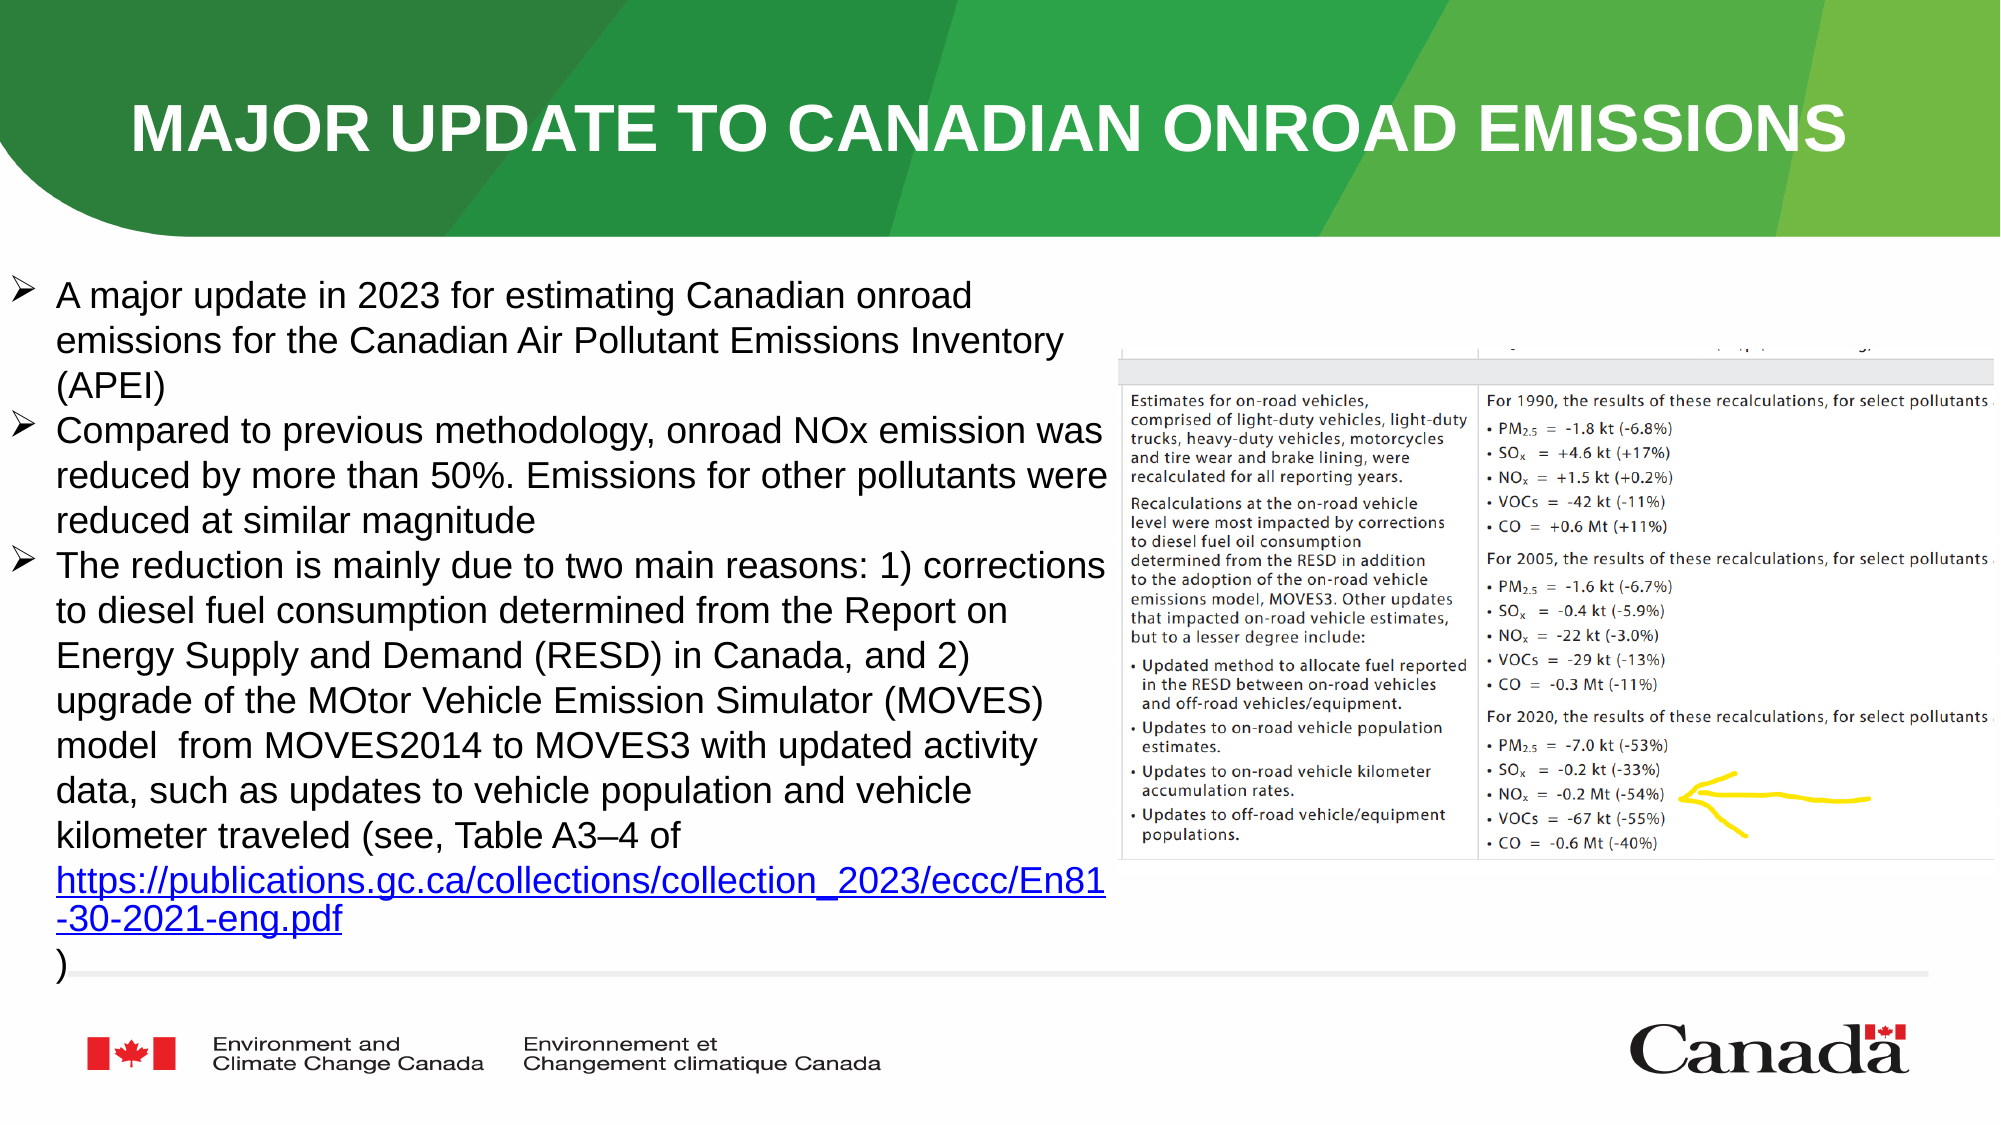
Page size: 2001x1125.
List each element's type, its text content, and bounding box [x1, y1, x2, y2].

picture [0, 0, 2001, 1125]
text_box A major update in 2023 for estimating Canadian onroad emissions for the Canadian Air Pollutant Emissions Inventory (APEI) Compared to previous methodology, onroad NOx emission was reduced by more than 50%. Emissions for other pollutants were reduced at similar magnitude The reduction is mainly due to two main reasons: 1) corrections to diesel fuel consumption determined from the Report on Energy Supply and Demand (RESD) in Canada, and 2) upgrade of the MOtor Vehicle Emission Simulator (MOVES) model from MOVES2014 to MOVES3 with updated activity data, such as updates to vehicle population and vehicle kilometer traveled (see, Table A3–4 of https://publications.gc.ca/collections/collection_2023/eccc/En81-30-2021-eng.pdf) [0, 263, 1129, 954]
title Major update to Canadian onroad emissions [4, 42, 1994, 173]
